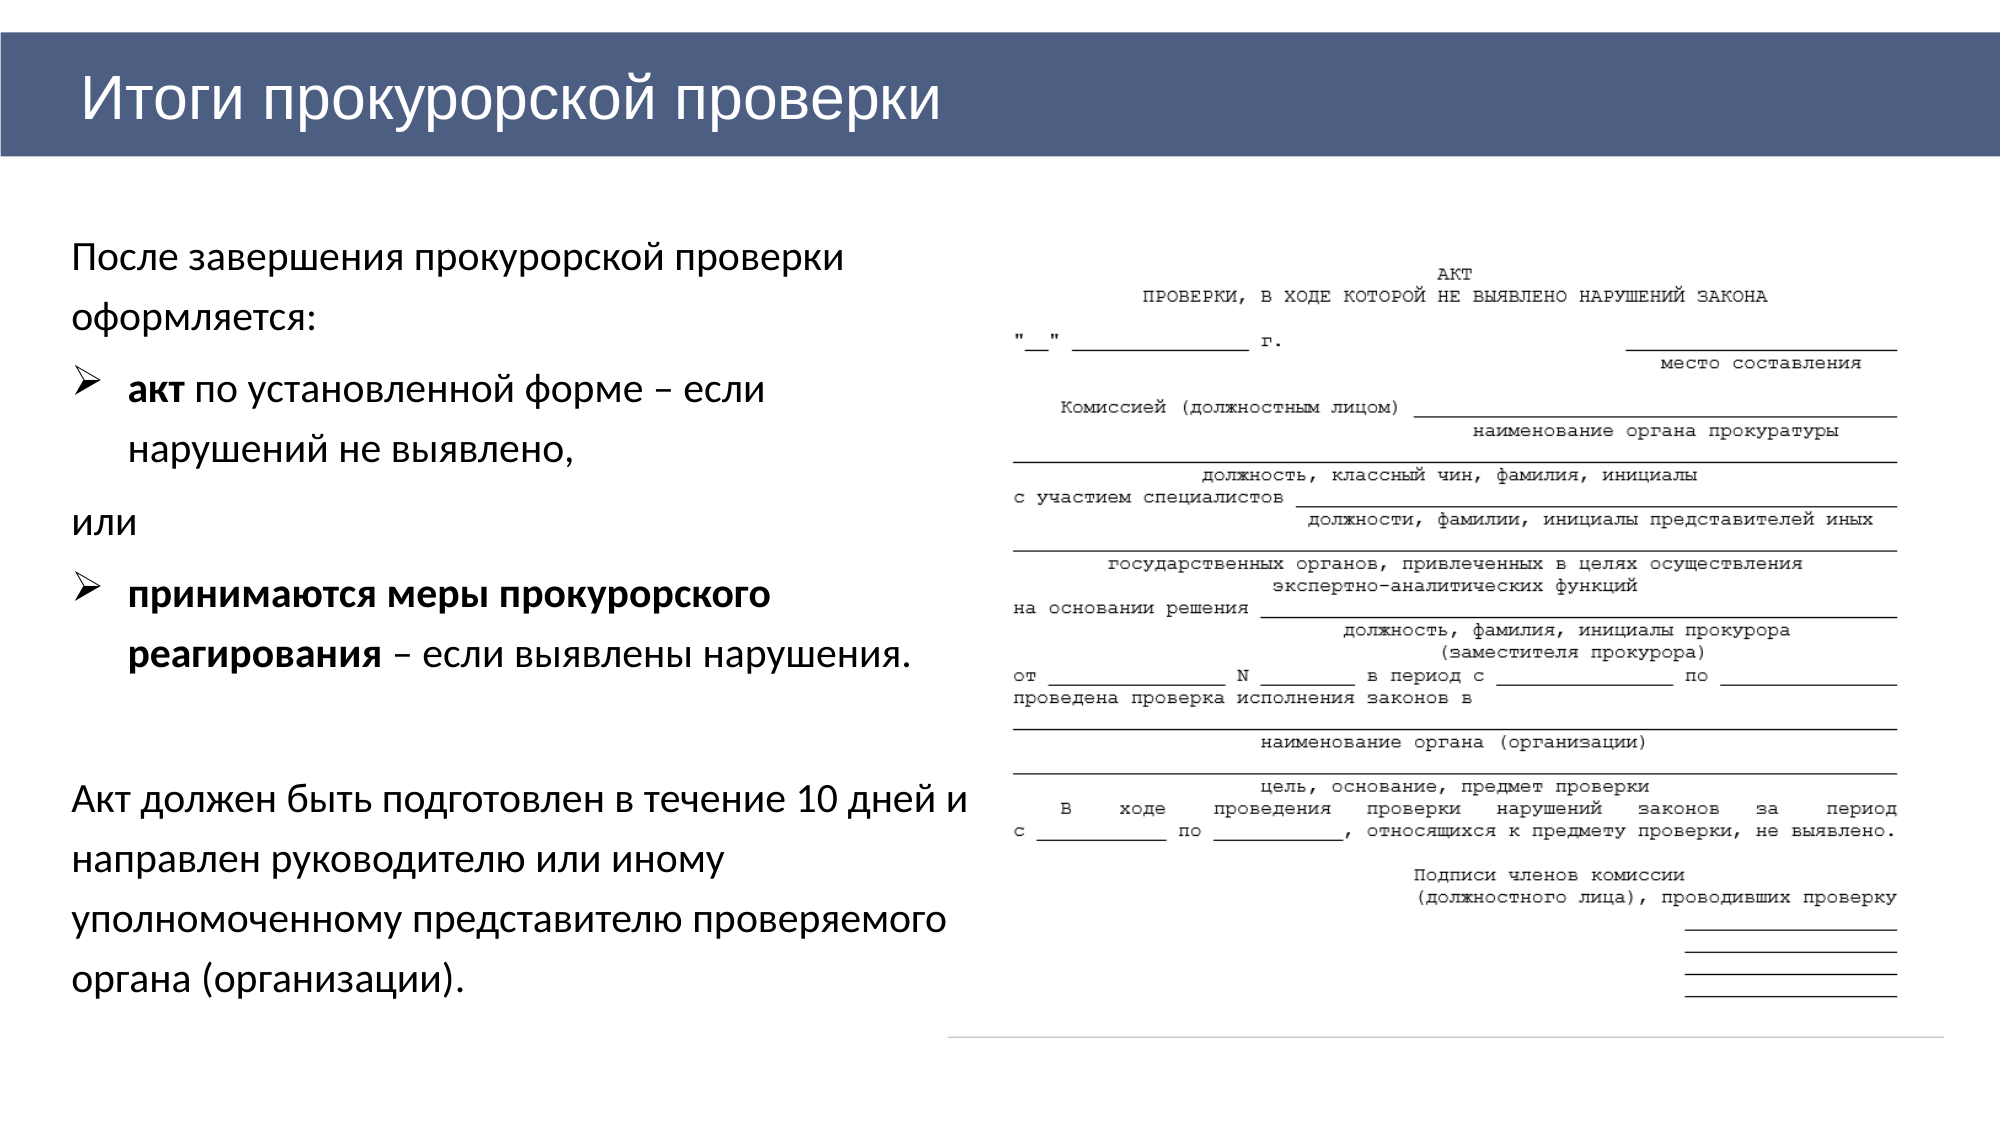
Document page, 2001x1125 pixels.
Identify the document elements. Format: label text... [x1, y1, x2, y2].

text_box После завершения прокурорской проверки оформляется: акт по установленной форме – если нарушений не выявлено, или принимаются меры прокурорского реагирования – если выявлены нарушения. Акт должен быть подготовлен в течение 10 дней и направлен руководителю или иному уполномоченному представителю проверяемого органа (организации). [56, 211, 948, 1009]
text_box Итоги прокурорской проверки [0, 31, 2000, 157]
picture [948, 185, 1944, 1038]
